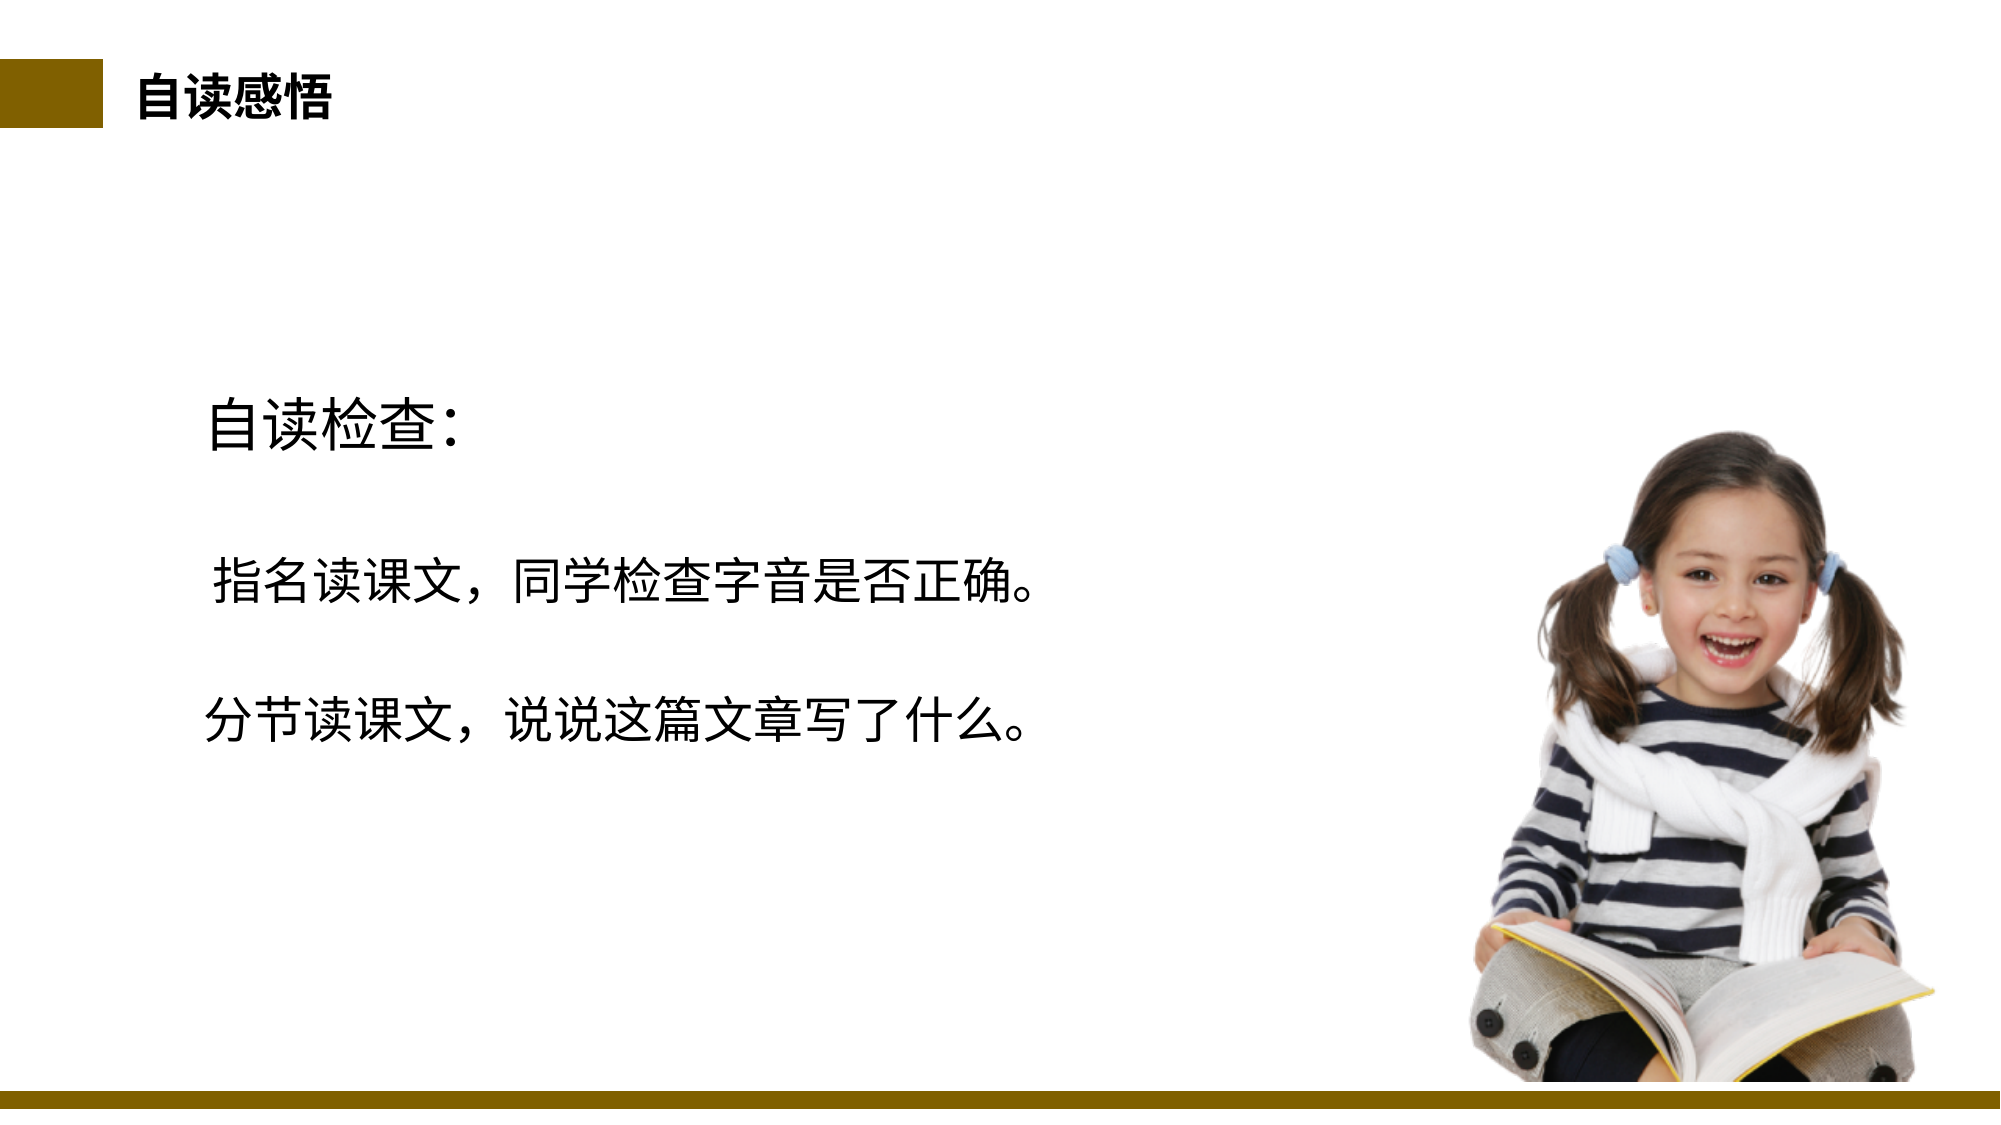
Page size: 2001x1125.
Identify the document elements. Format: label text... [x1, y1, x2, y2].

text_box 指名读课文，同学检查字音是否正确。 [197, 422, 1077, 617]
text_box 分节读课文，说说这篇文章写了什么。 [188, 560, 1069, 756]
text_box 自读感悟 [119, 57, 350, 133]
picture [1449, 423, 1946, 1082]
text_box 自读检查： [188, 380, 510, 466]
